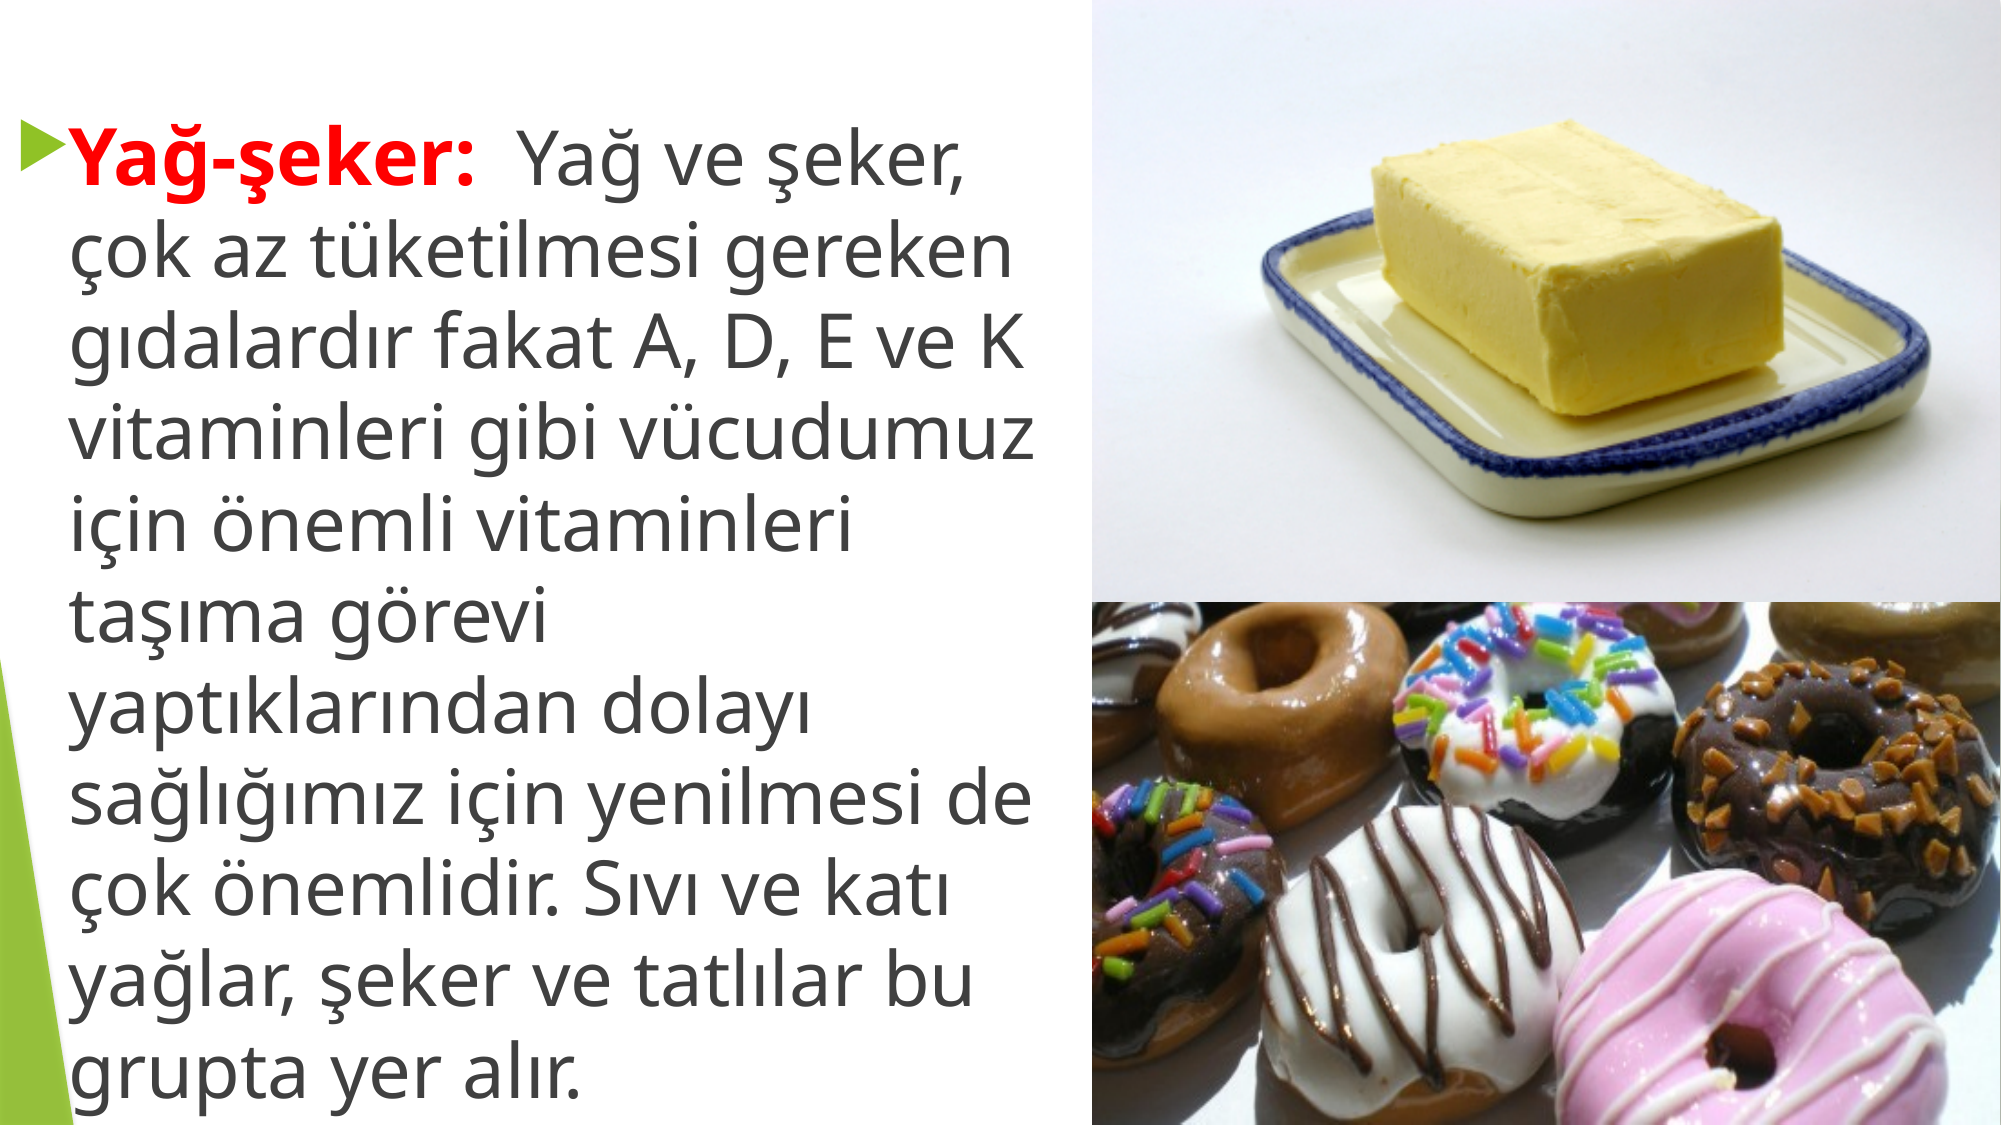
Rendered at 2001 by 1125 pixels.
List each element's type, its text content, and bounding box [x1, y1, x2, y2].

picture [1092, 0, 2000, 1125]
list Yağ-şeker: Yağ ve şeker, çok az tüketilmesi gereken gıdalardır fakat A, D, E ve K vitaminleri gibi vücudumuz için önemli vitaminleri taşıma görevi yaptıklarından dolayı sağlığımız için yenilmesi de çok önemlidir. Sıvı ve katı yağlar, şeker ve tatlılar bu grupta yer alır. [0, 0, 1069, 1125]
